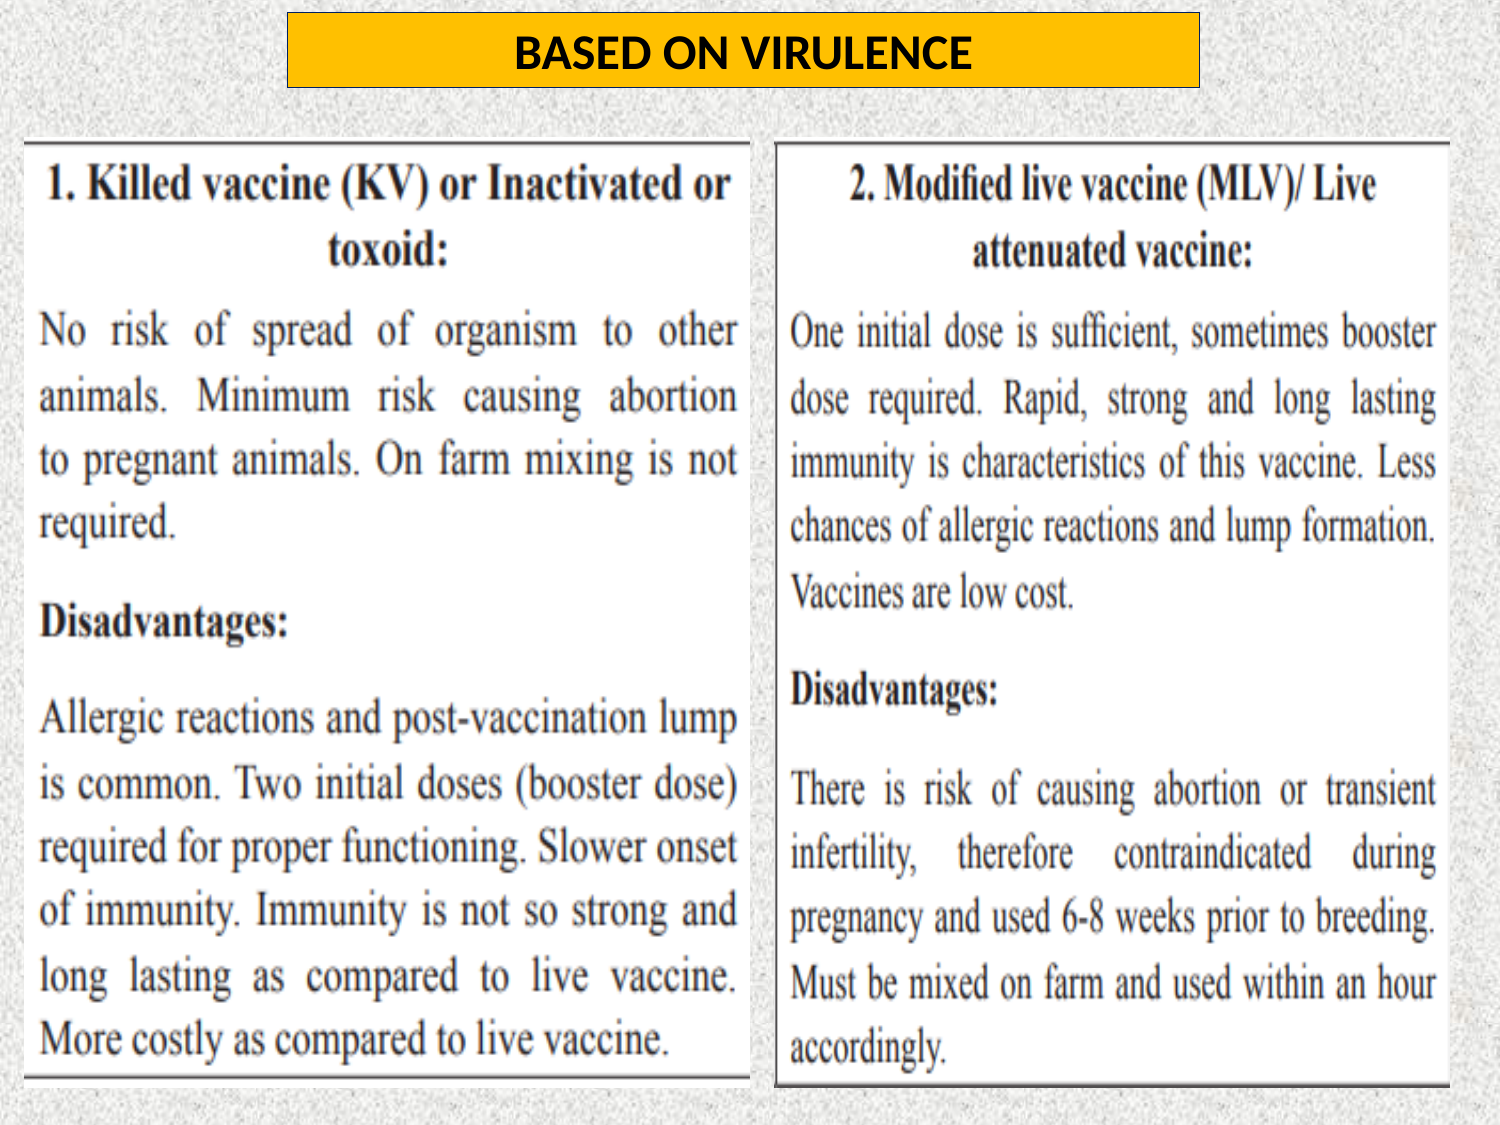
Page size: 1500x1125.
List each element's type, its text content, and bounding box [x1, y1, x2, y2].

text_box BASED ON VIRULENCE [287, 12, 1200, 88]
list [774, 137, 1451, 1088]
picture [0, 0, 1500, 1125]
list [24, 137, 751, 1088]
